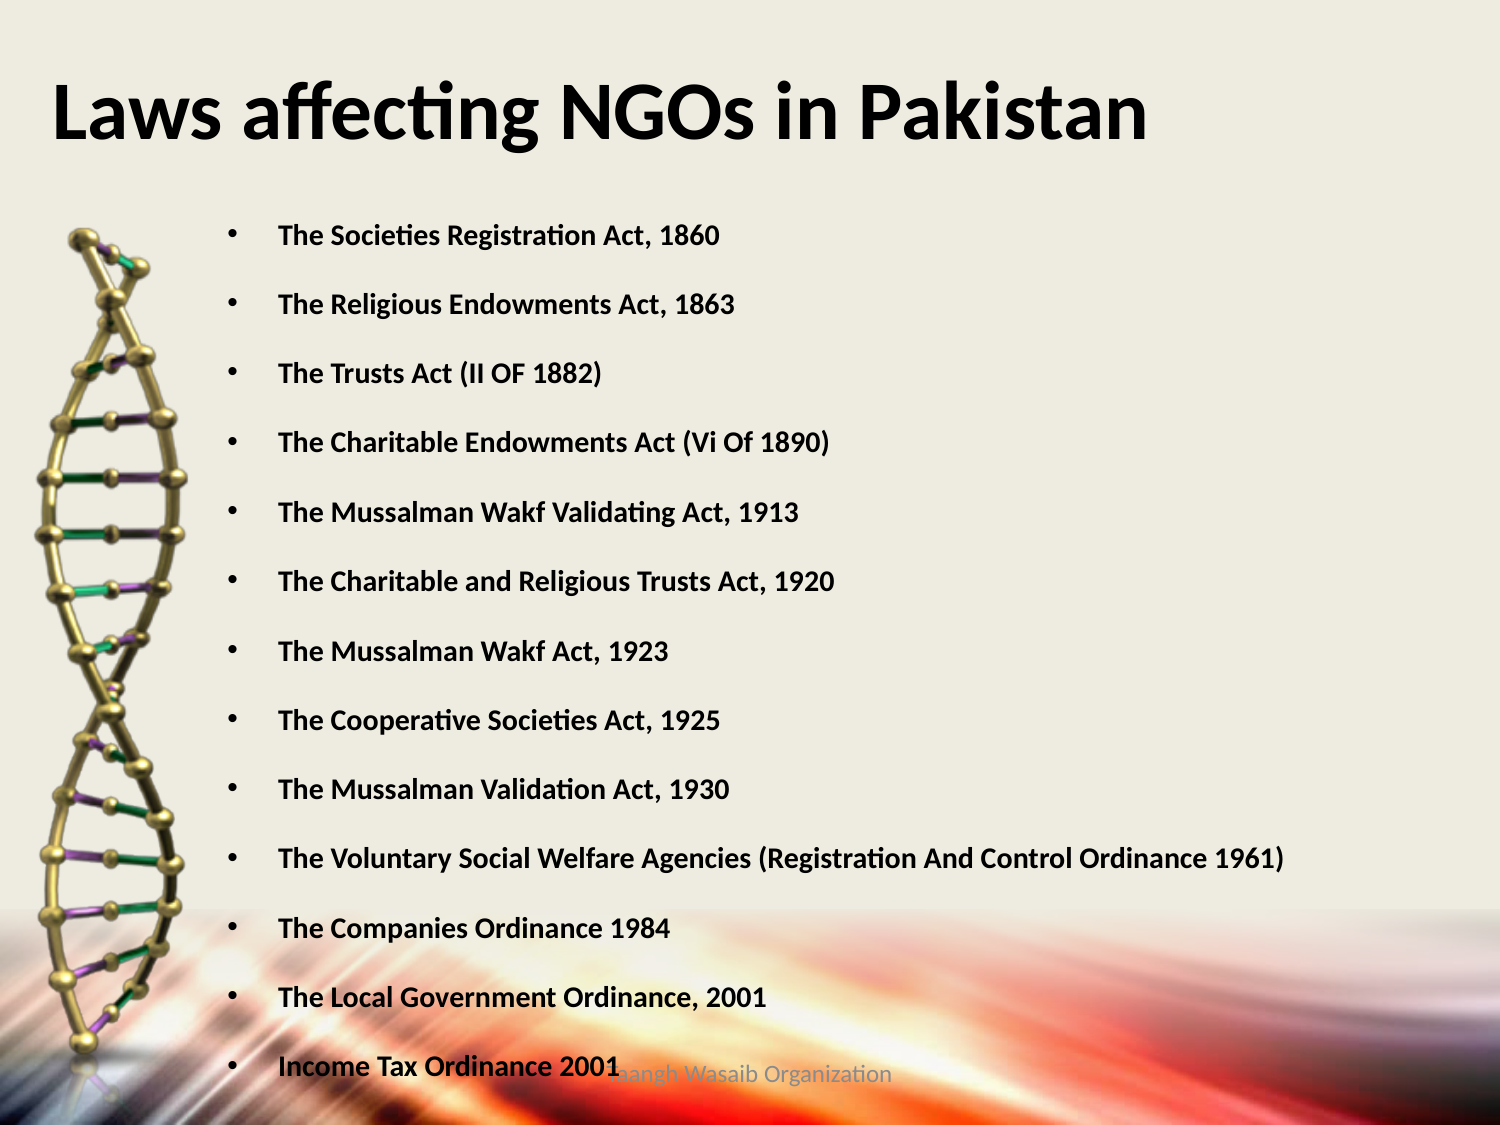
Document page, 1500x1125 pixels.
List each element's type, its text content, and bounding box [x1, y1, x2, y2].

title Draft Bylaws [1450, 1088, 1500, 1093]
footer Taangh Wasaib Organization [512, 1042, 988, 1103]
list The Societies Registration Act, 1860 The Religious Endowments Act, 1863 The Trusts Act (II OF 1882) The Charitable Endowments Act (Vi Of 1890) The Mussalman Wakf Validating Act, 1913 The Charitable and Religious Trusts Act, 1920 The Mussalman Wakf Act, 1923 The Cooperative Societies Act, 1925 The Mussalman Validation Act, 1930 The Voluntary Social Welfare Agencies (Registration And Control Ordinance 1961) The Companies Ordinance 1984 The Local Government Ordinance, 2001 Income Tax Ordinance 2001 [212, 214, 1450, 1100]
picture [0, 225, 1500, 1125]
title Laws affecting NGOs in Pakistan [37, 12, 1425, 200]
